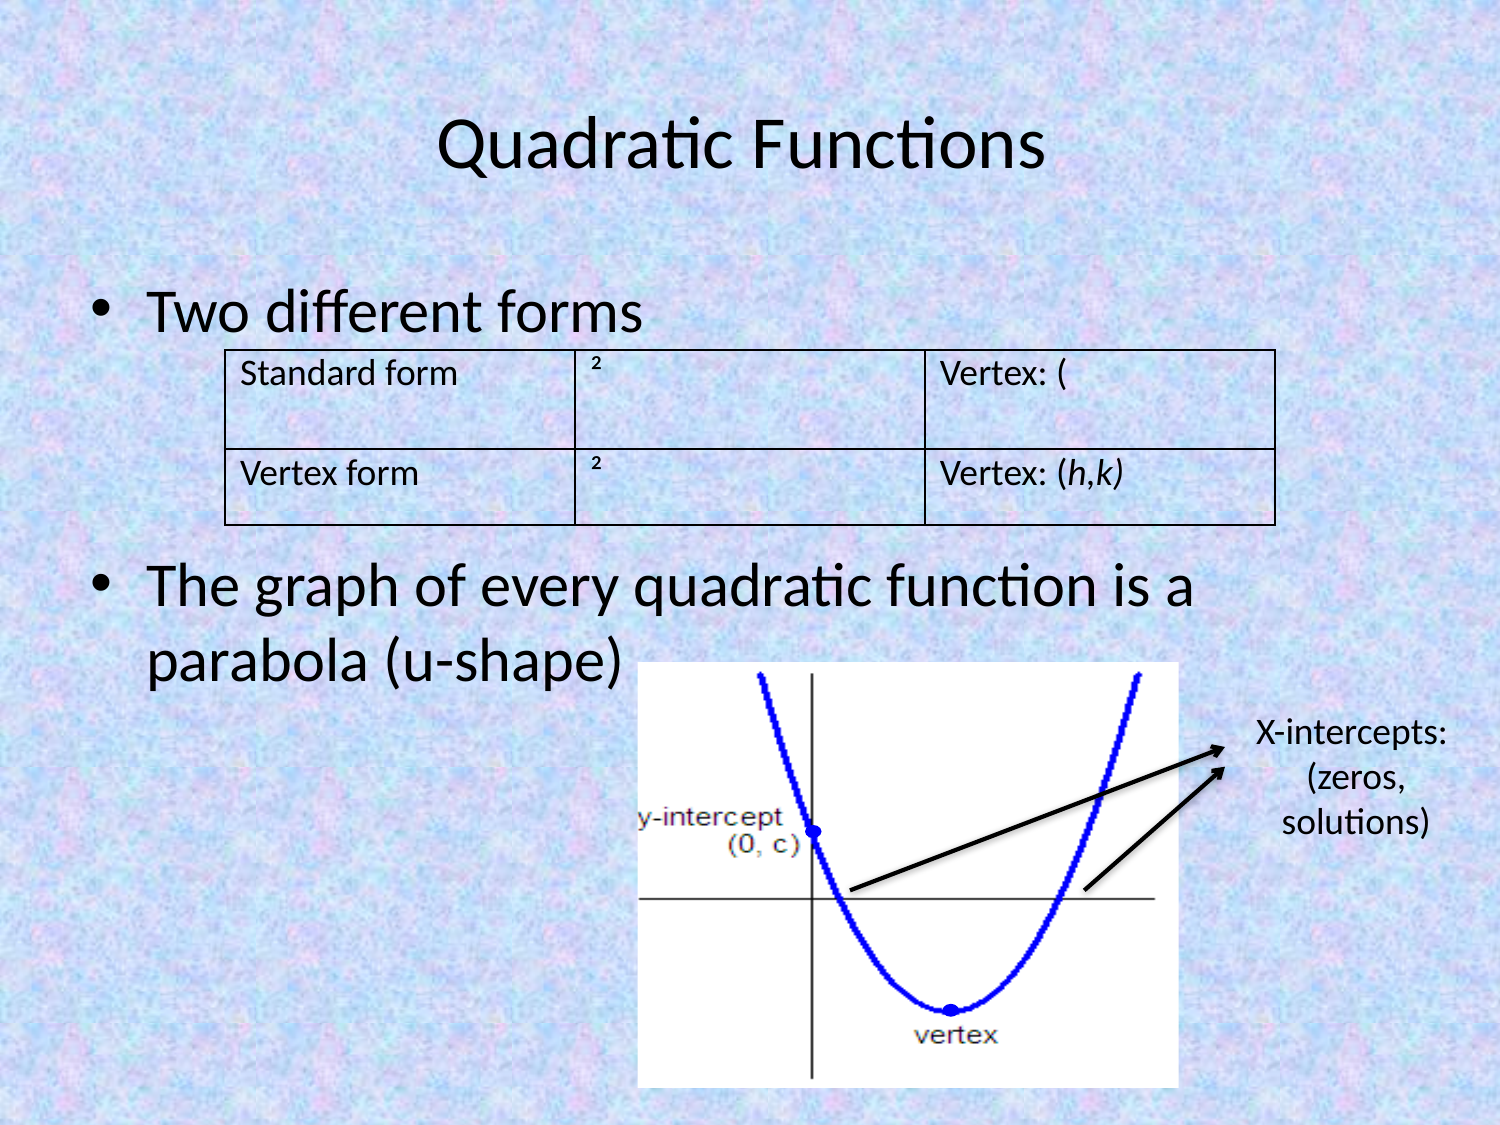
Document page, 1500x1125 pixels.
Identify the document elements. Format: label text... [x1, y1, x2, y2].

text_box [849, 746, 1226, 891]
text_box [637, 662, 1179, 1088]
picture [0, 0, 1500, 1125]
title Quadratic Functions [75, 45, 1425, 233]
list Two different forms The graph of every quadratic function is a parabola (u-shape) [75, 262, 1425, 1005]
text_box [1083, 766, 1226, 891]
text_box X-intercepts: (zeros, solutions) [1237, 699, 1475, 850]
